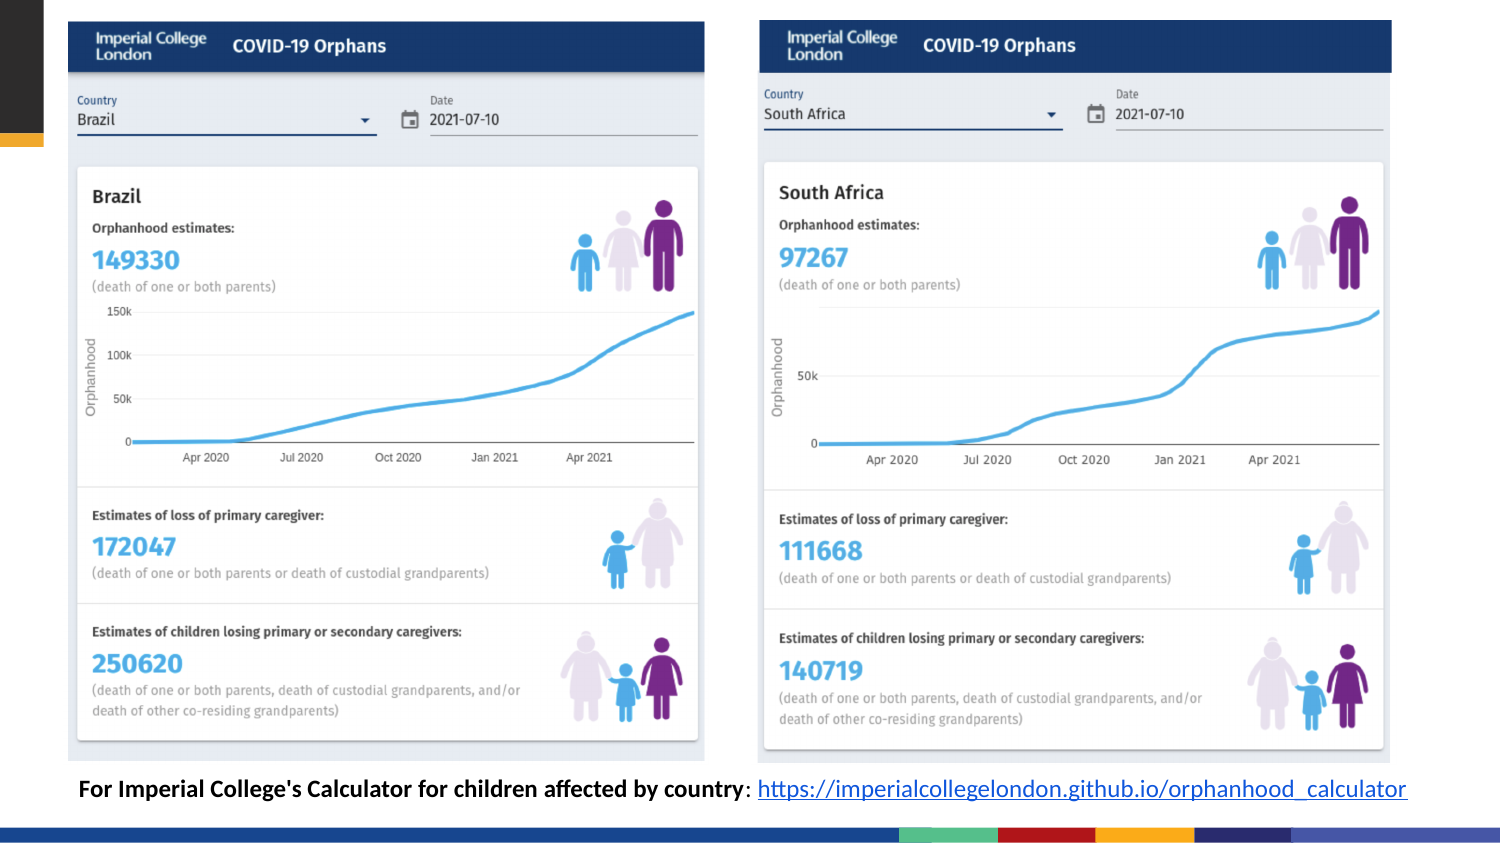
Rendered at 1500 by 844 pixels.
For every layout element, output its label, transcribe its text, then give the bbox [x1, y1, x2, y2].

text_box For Imperial College's Calculator for children affected by country: https://imperialcollegelondon.github.io/orphanhood_calculator [63, 764, 1500, 810]
picture [63, 20, 710, 765]
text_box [750, 20, 1397, 765]
